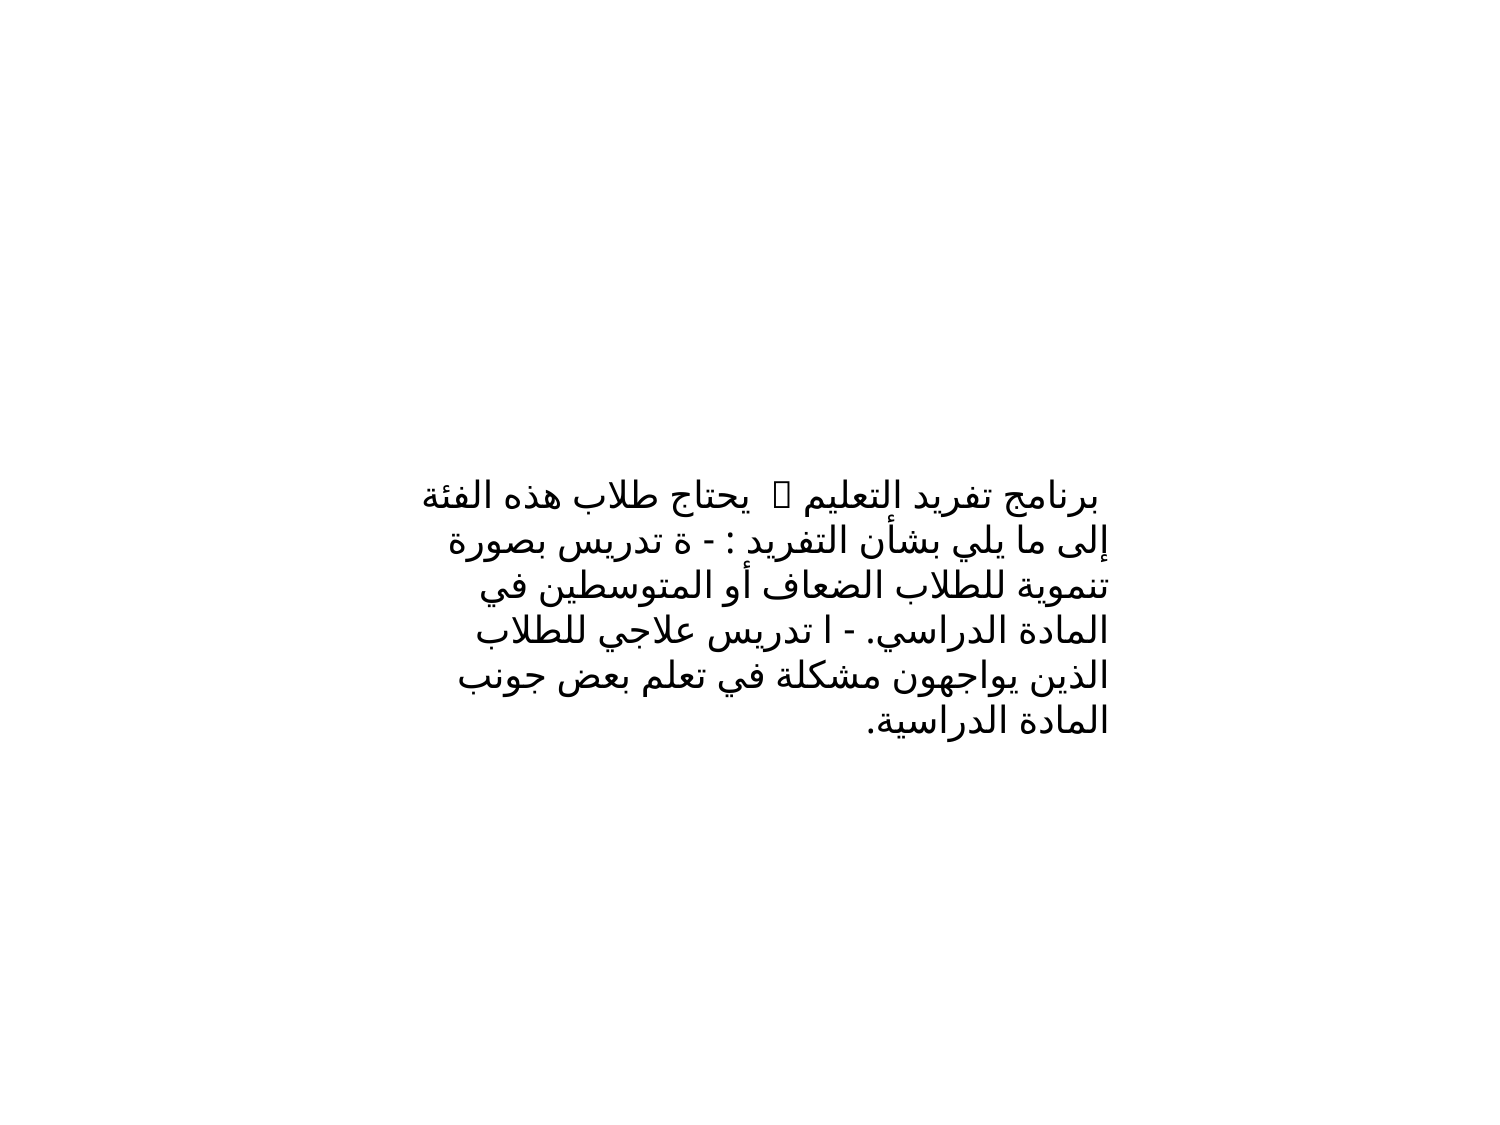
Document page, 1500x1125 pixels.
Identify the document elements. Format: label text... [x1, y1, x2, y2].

text_box برنامج تفريد التعليم  يحتاج طلاب هذه الفئة إلى ما يلي بشأن التفريد : - ة تدريس بصورة تنموية للطلاب الضعاف أو المتوسطين في المادة الدراسي. - ا تدريس علاجي للطلاب الذين يواجهون مشكلة في تعلم بعض جونب المادة الدراسية. [374, 463, 1125, 749]
